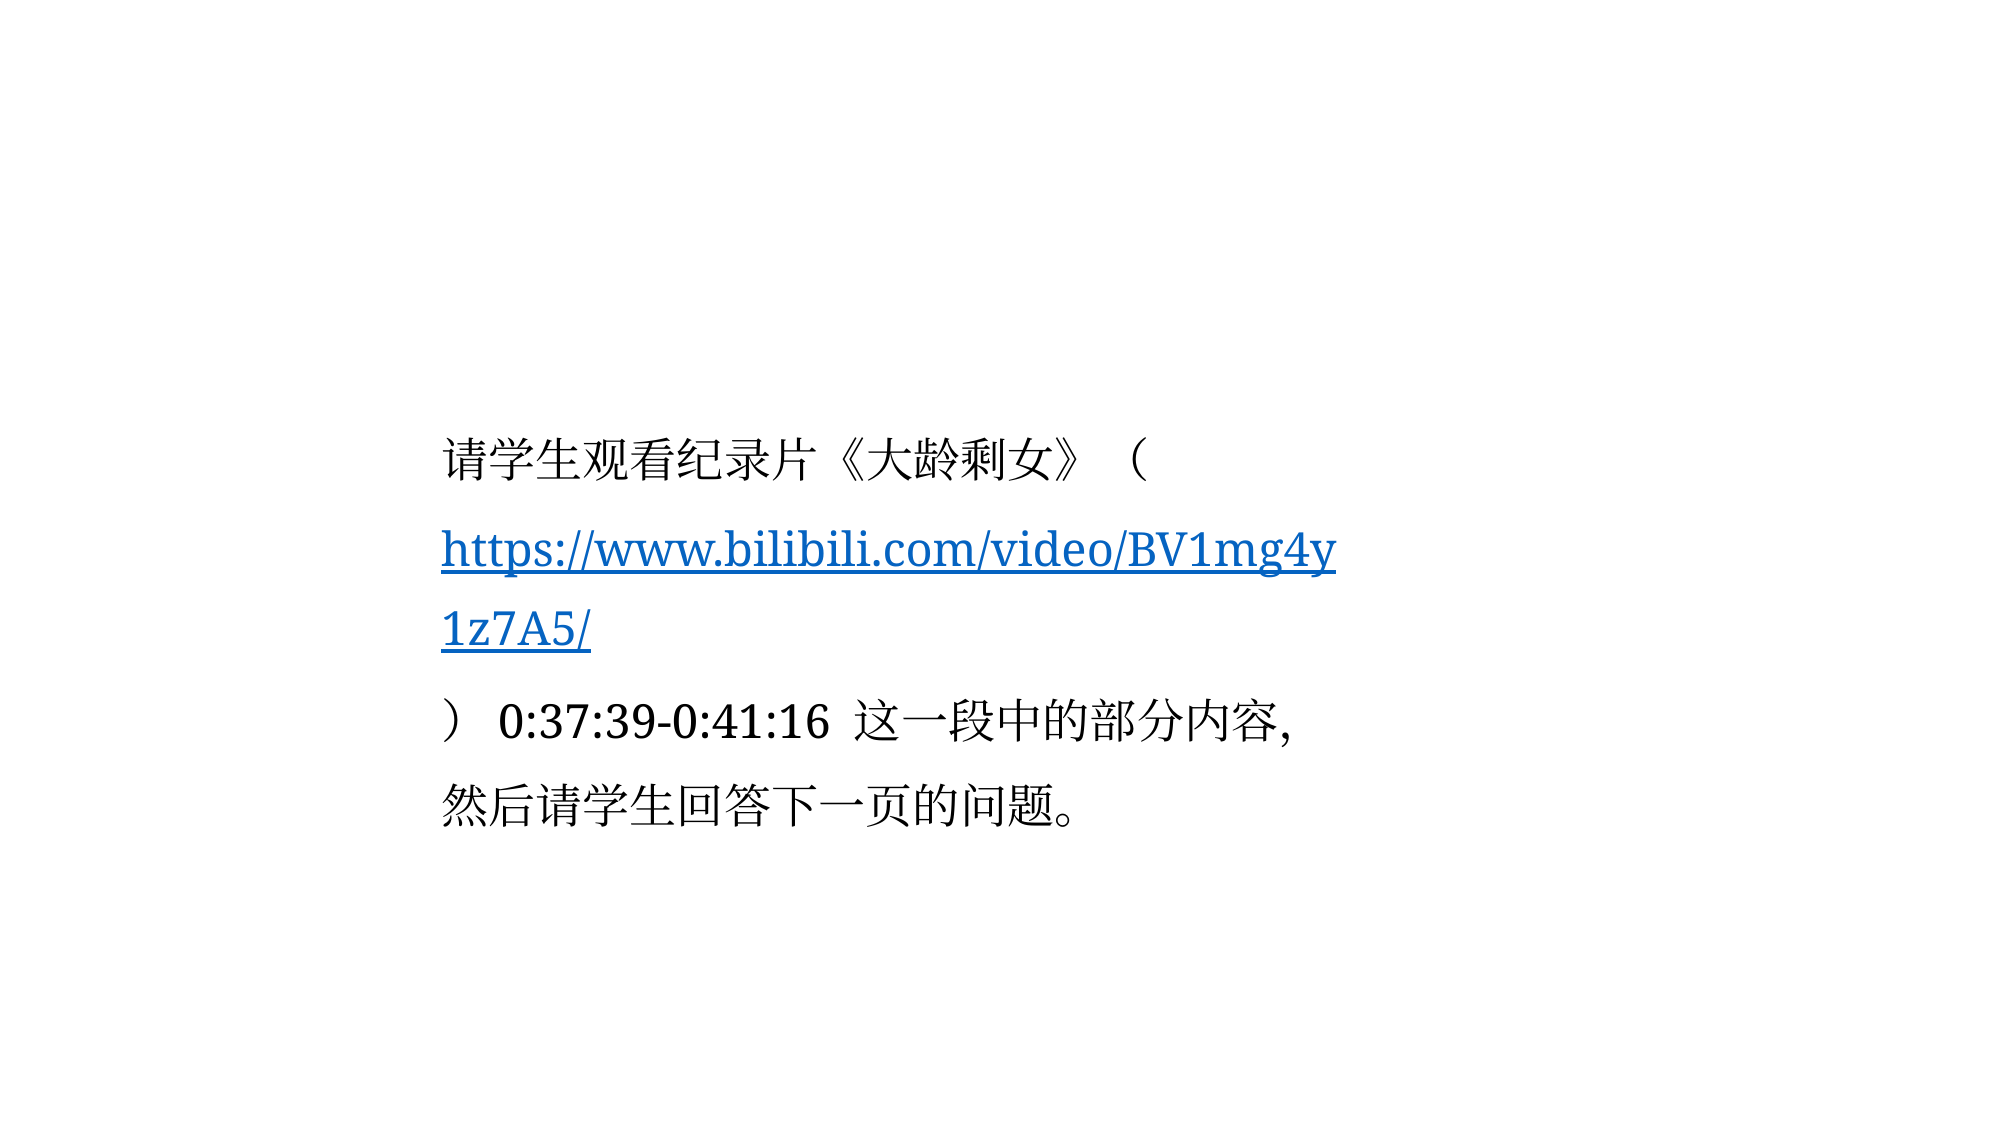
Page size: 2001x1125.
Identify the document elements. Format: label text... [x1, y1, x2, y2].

list 请学生观看纪录片《大龄剩女》（https://www.bilibili.com/video/BV1mg4y1z7A5/）0:37:39-0:41:16 这一段中的部分内容，然后请学生回答下一页的问题。 [426, 394, 1374, 762]
